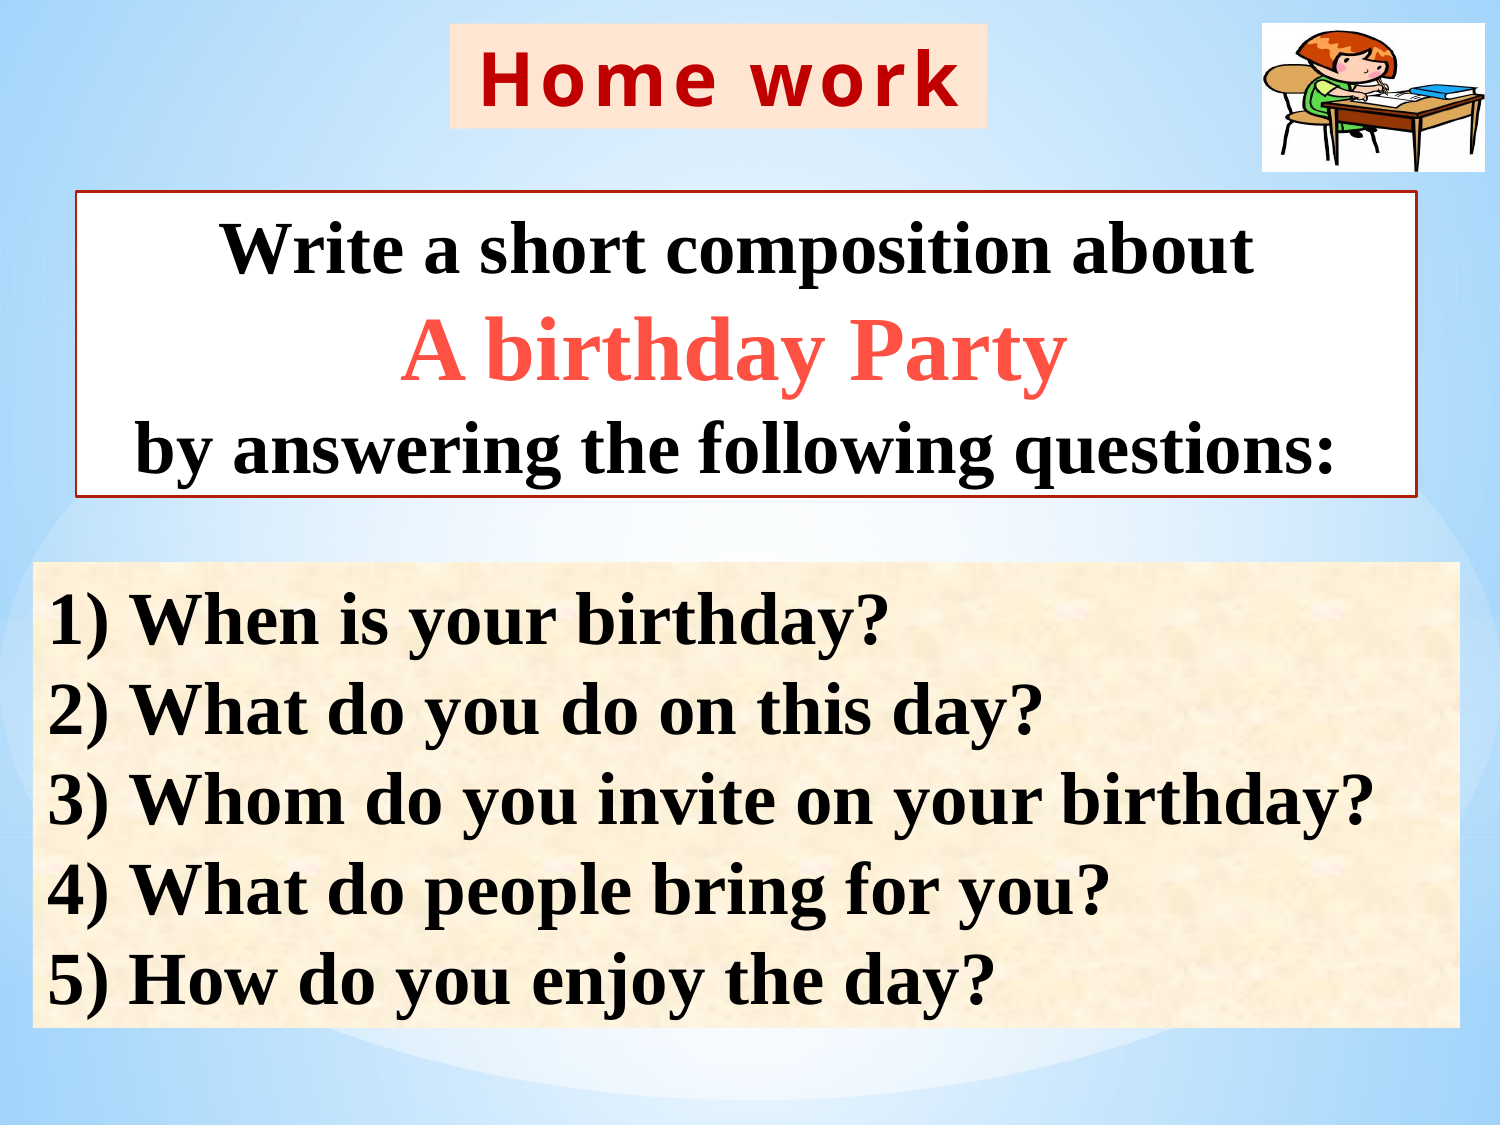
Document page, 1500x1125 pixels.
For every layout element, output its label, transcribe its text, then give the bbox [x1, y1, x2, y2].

text_box Home work [449, 23, 988, 129]
picture [1262, 23, 1485, 172]
text_box When is your birthday? What do you do on this day? Whom do you invite on your birthday? What do people bring for you? How do you enjoy the day? [32, 562, 1460, 1028]
text_box Write a short composition about A birthday Party by answering the following questions: [75, 190, 1418, 498]
